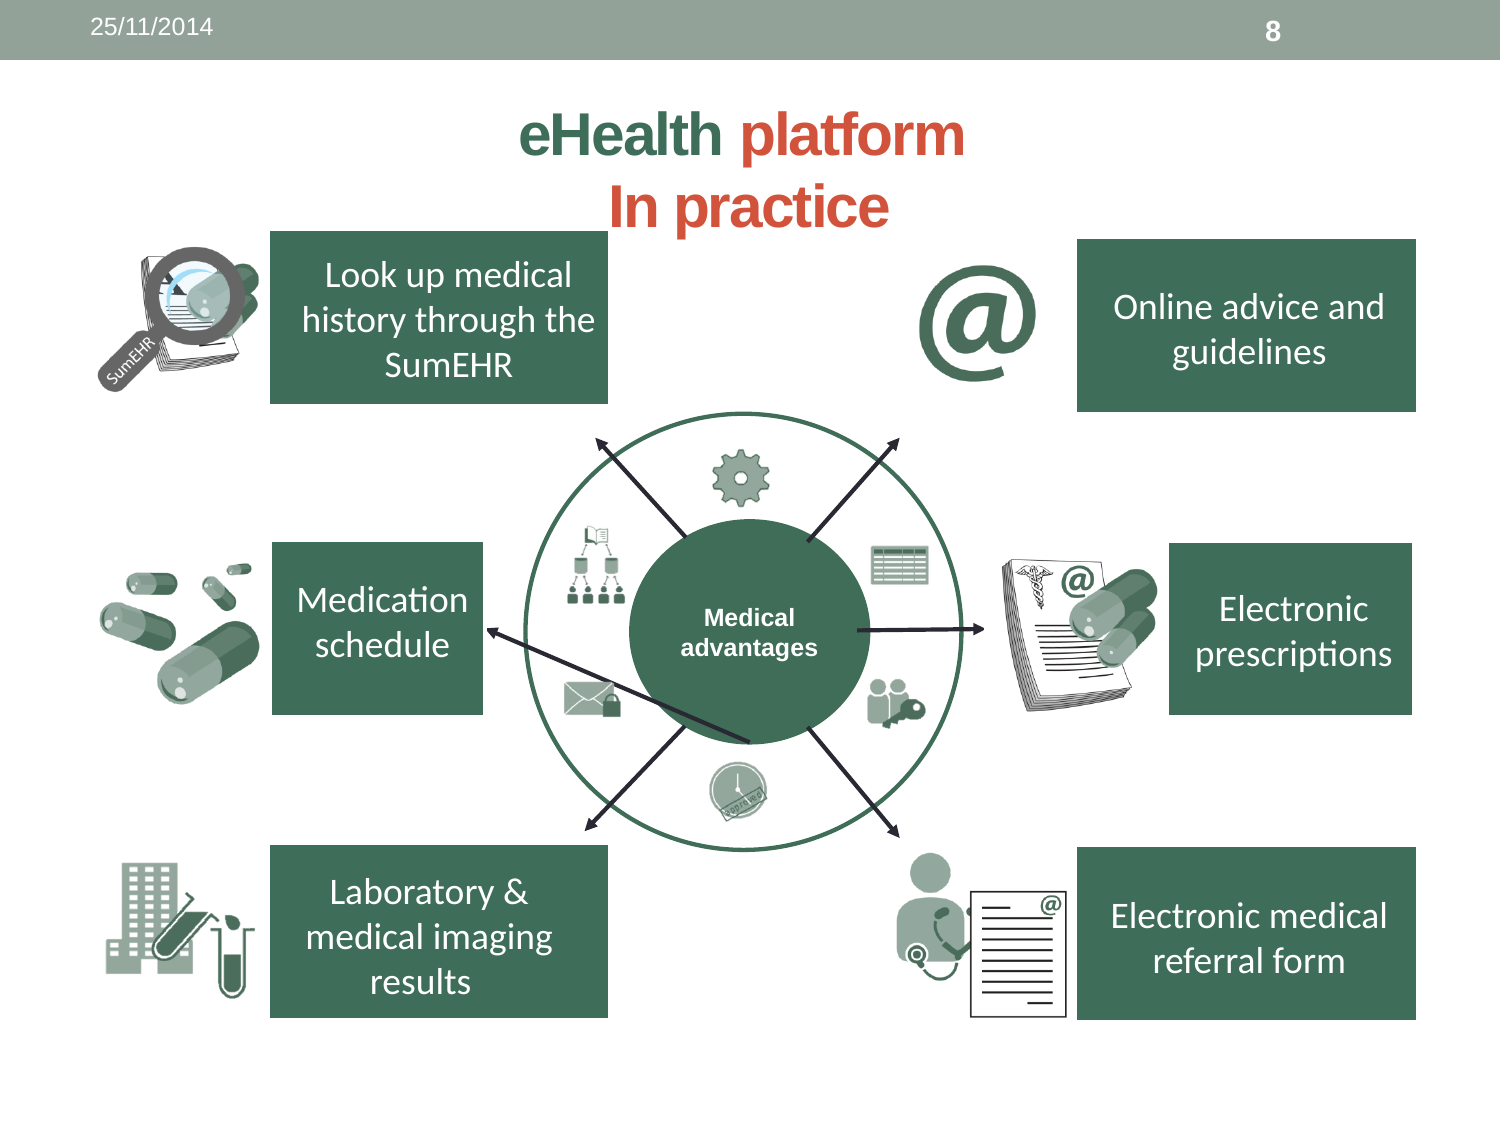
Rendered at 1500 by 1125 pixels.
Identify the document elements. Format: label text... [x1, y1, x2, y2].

slide_number 8 [1250, 3, 1425, 57]
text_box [84, 226, 621, 418]
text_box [885, 236, 1421, 415]
text_box eHealth platform In practice [74, 87, 1425, 250]
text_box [883, 837, 1421, 1033]
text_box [78, 842, 611, 1022]
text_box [80, 539, 486, 738]
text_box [484, 413, 987, 851]
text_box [985, 540, 1421, 725]
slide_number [75, 3, 550, 57]
